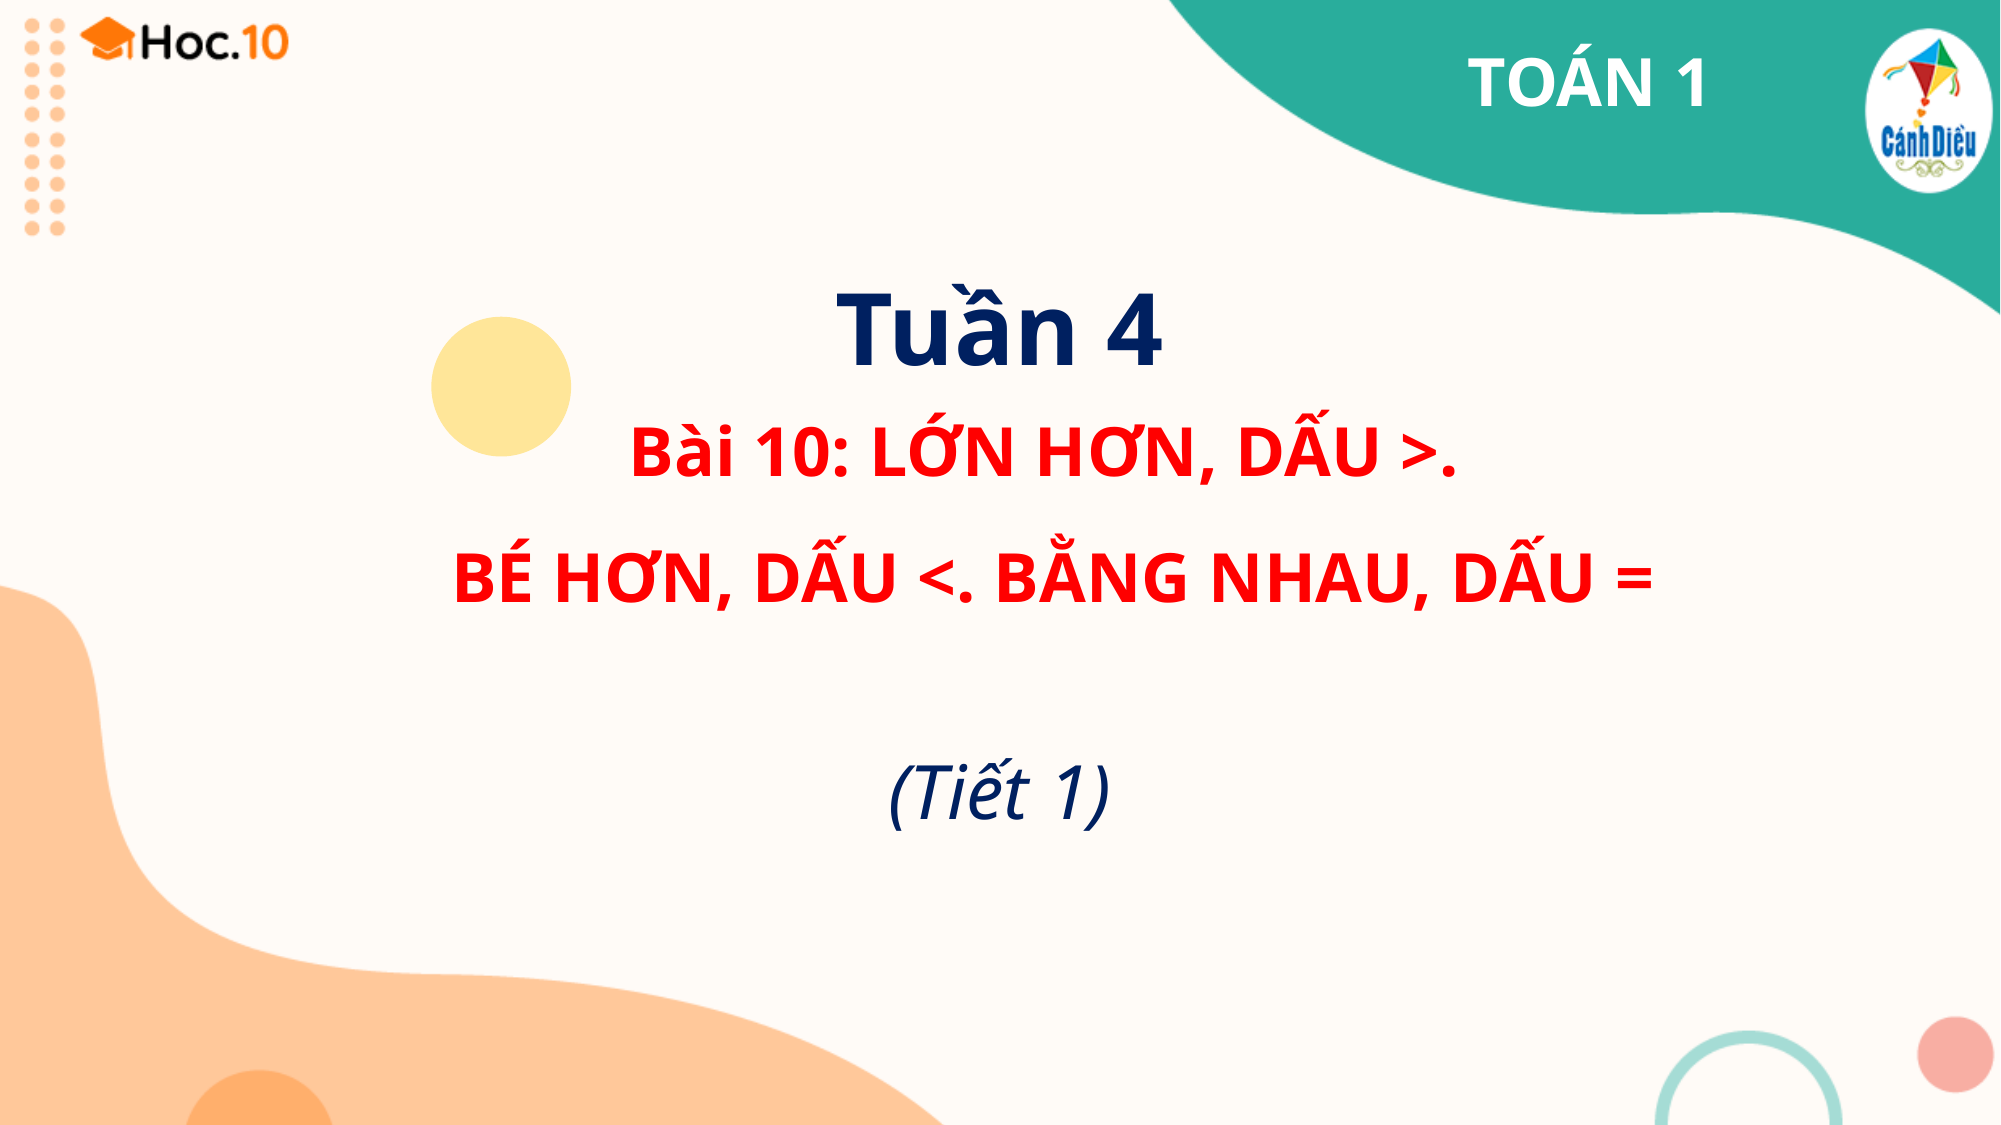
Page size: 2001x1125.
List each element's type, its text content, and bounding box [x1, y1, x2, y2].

text_box Tuần 4 [249, 197, 1750, 470]
text_box TOÁN 1 [1453, 31, 1728, 127]
subtitle Bài 10: LỚN HƠN, DẤU >. BÉ HƠN, DẤU <. BẰNG NHAU, DẤU = [69, 360, 2000, 633]
picture [0, 0, 2001, 1125]
text_box (Tiết 1) [249, 692, 1750, 850]
